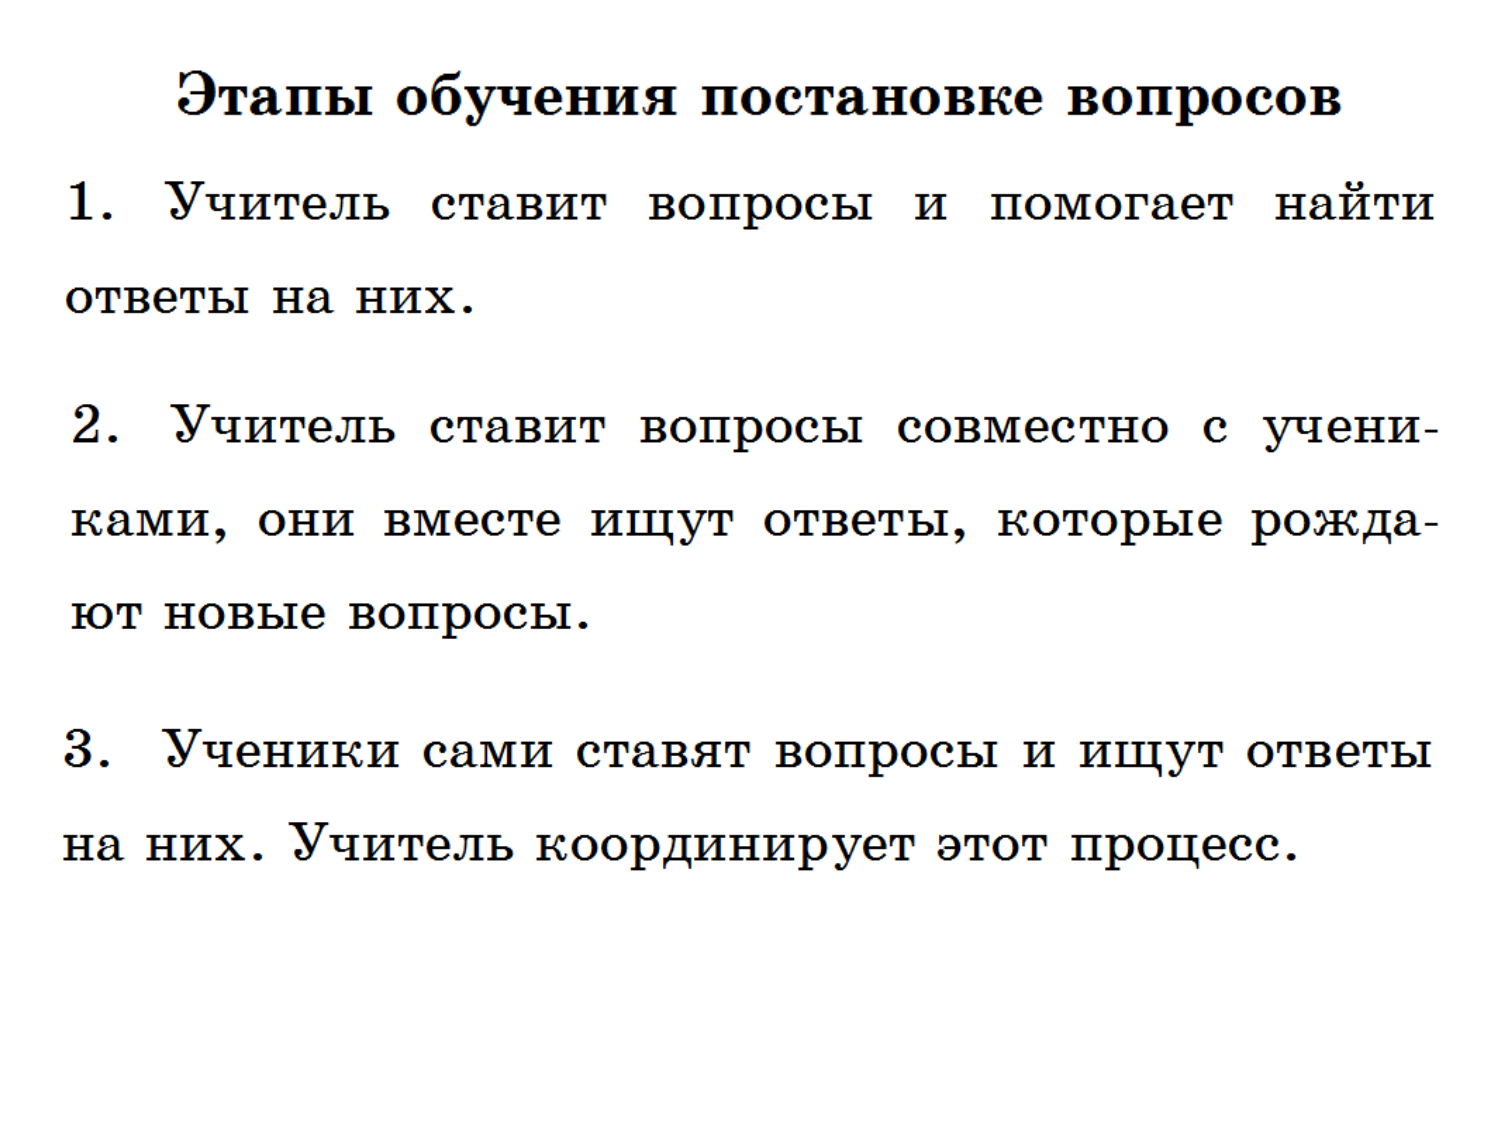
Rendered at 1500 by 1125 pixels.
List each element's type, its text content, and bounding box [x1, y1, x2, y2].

picture [155, 55, 1345, 139]
title 1 [103, 59, 1397, 173]
picture [58, 396, 1442, 646]
picture [58, 173, 1442, 326]
picture [58, 715, 1442, 879]
